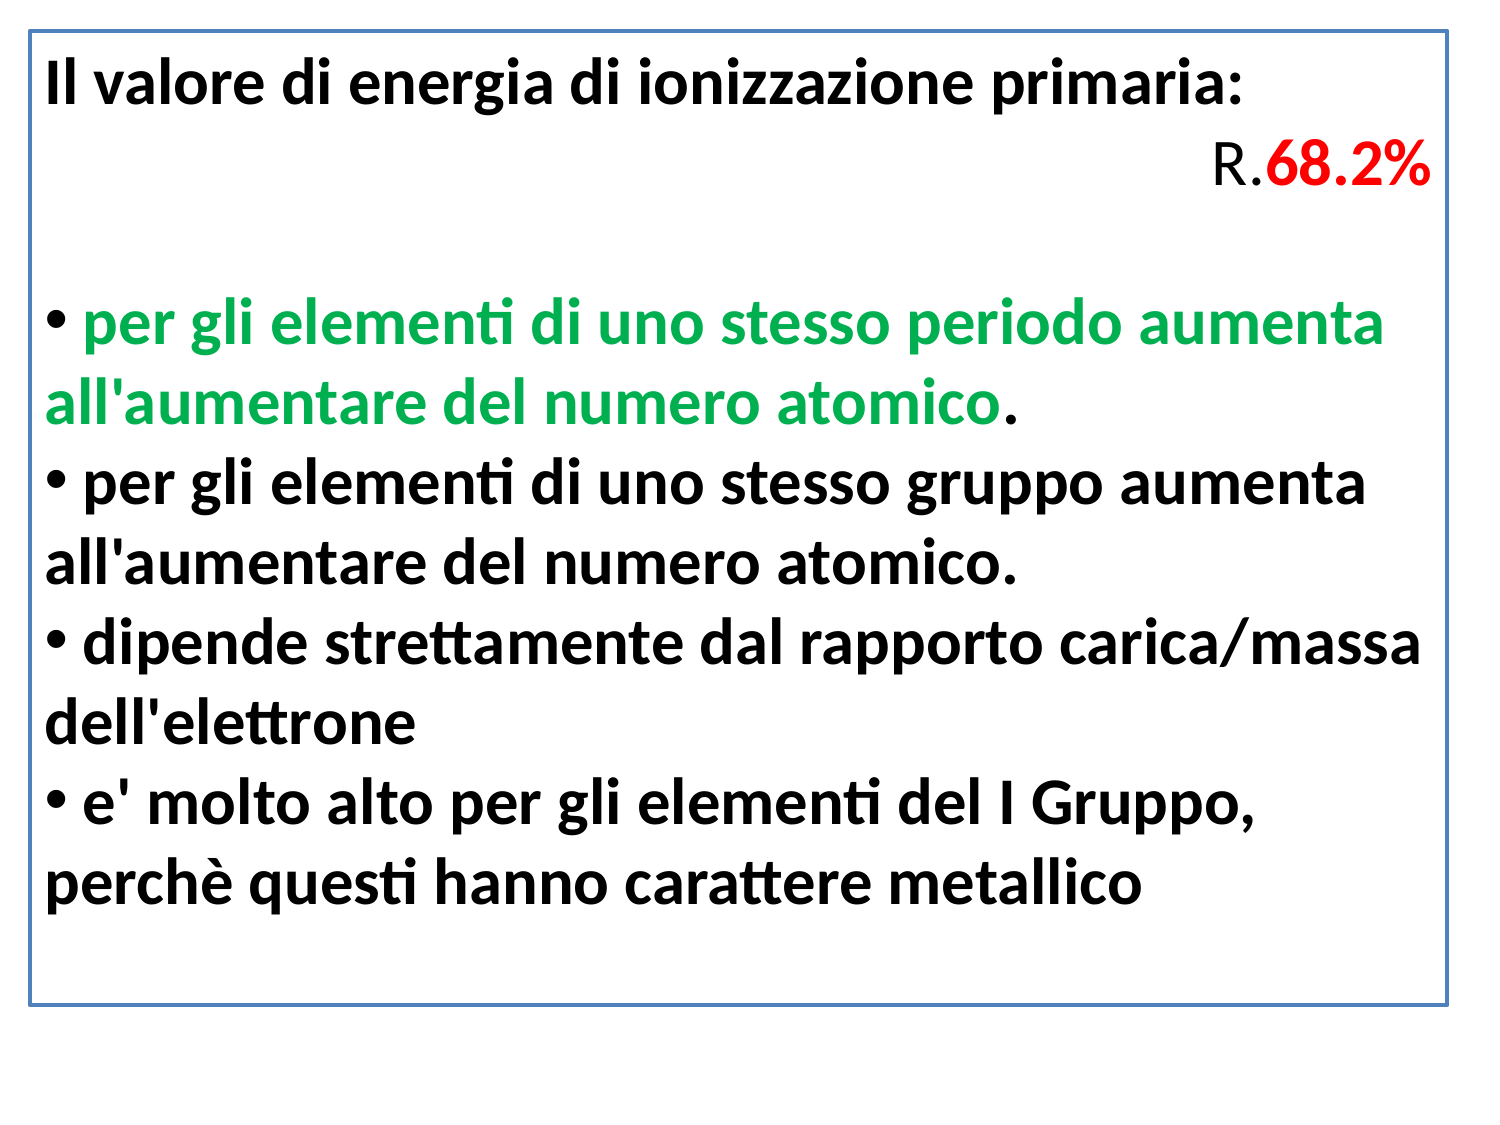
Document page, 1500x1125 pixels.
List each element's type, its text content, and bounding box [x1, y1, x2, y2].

text_box Il valore di energia di ionizzazione primaria: R.68.2% per gli elementi di uno stesso periodo aumenta all'aumentare del numero atomico. per gli elementi di uno stesso gruppo aumenta all'aumentare del numero atomico. dipende strettamente dal rapporto carica/massa dell'elettrone e' molto alto per gli elementi del I Gruppo, perchè questi hanno carattere metallico [28, 29, 1449, 1007]
